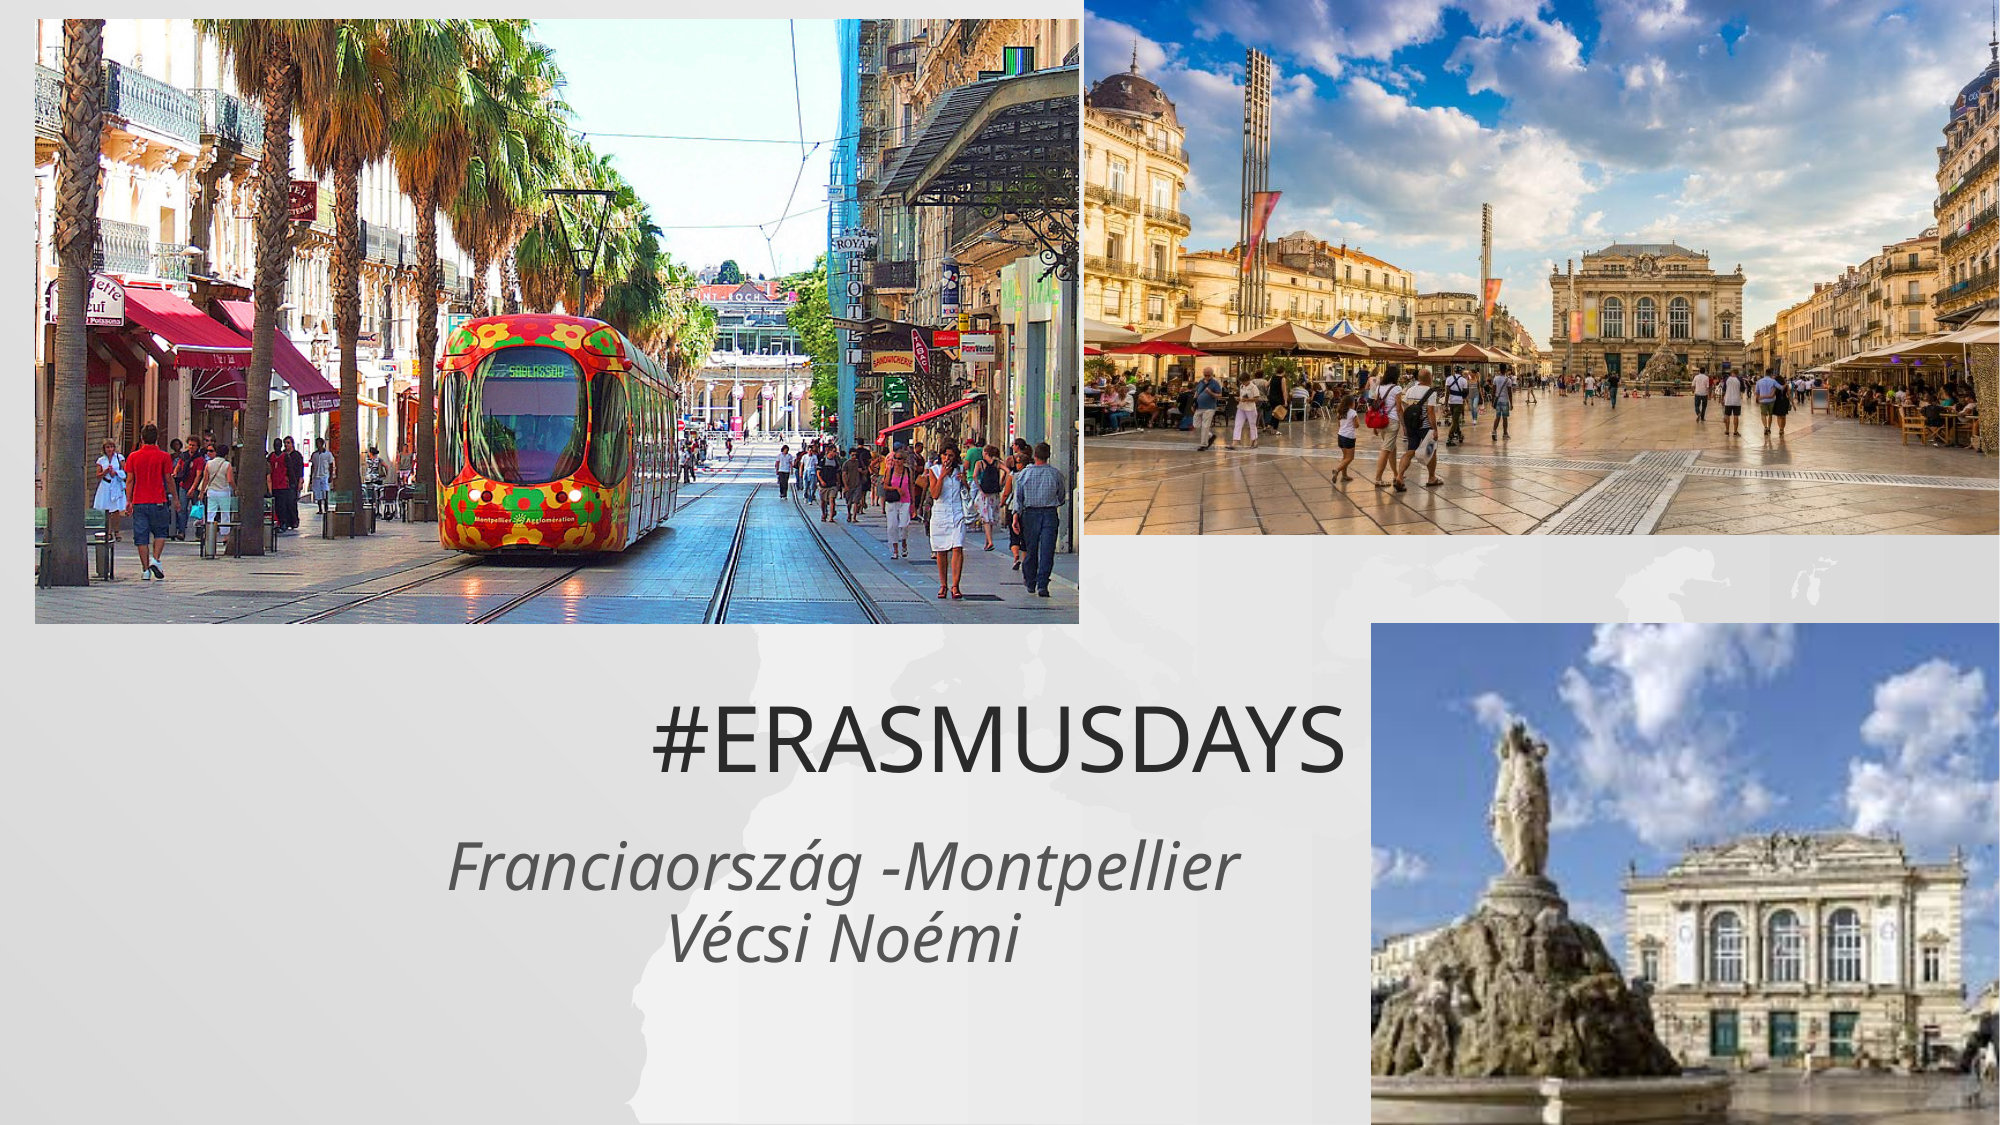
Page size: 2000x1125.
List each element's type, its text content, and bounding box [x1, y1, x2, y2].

subtitle Franciaország -Montpellier Vécsi Noémi [199, 825, 1366, 1013]
picture [1084, 0, 2000, 535]
title #ErasmusDayS [199, 543, 1800, 800]
picture [35, 18, 1080, 625]
picture [1371, 623, 2000, 1125]
